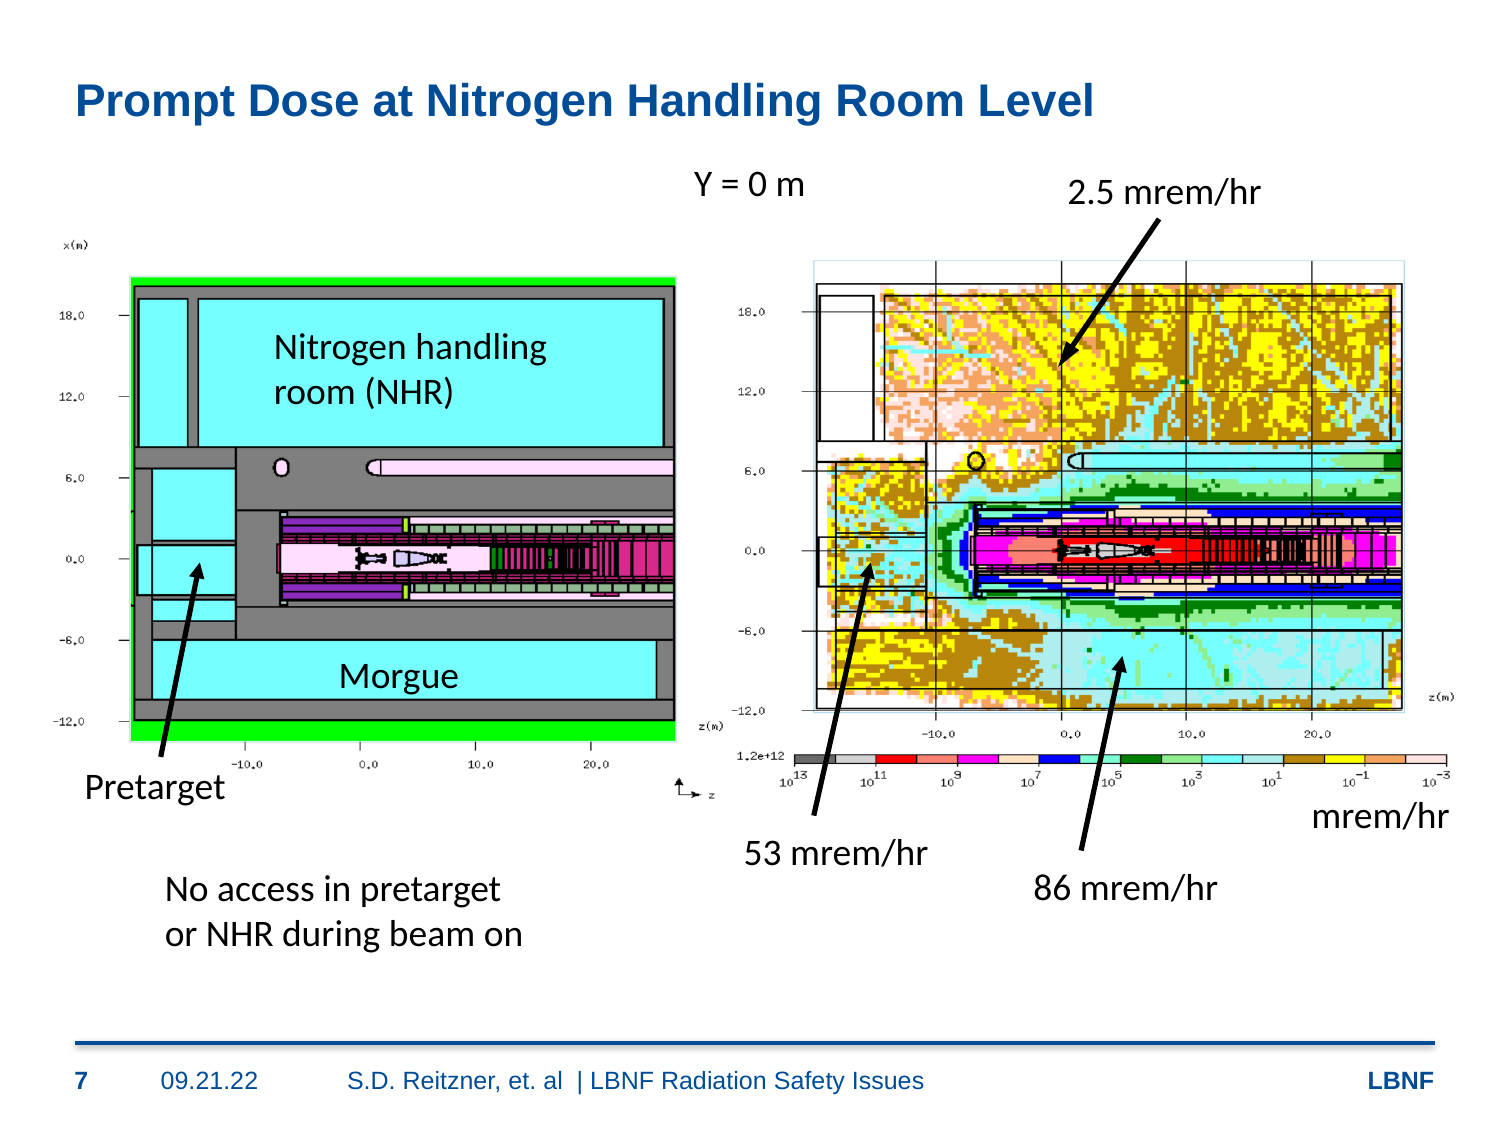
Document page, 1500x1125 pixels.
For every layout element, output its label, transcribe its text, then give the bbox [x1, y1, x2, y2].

footer S.D. Reitzner, et. al | LBNF Radiation Safety Issues [347, 1064, 1269, 1096]
title Prompt Dose at Nitrogen Handling Room Level [75, 70, 1436, 178]
text_box 2.5 mrem/hr [1052, 160, 1277, 220]
text_box mrem/hr [1296, 808, 1465, 844]
text_box Y = 0 m [679, 152, 821, 212]
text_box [1057, 218, 1160, 368]
text_box No access in pretarget or NHR during beam on [150, 856, 548, 962]
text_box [160, 562, 201, 758]
text_box 53 mrem/hr [728, 820, 1041, 880]
slide_number 7 [74, 1064, 161, 1096]
text_box Pretarget [69, 780, 241, 814]
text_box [813, 562, 871, 816]
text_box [1080, 655, 1123, 851]
text_box 86 mrem/hr [1018, 855, 1234, 916]
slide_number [161, 1064, 347, 1096]
picture [37, 232, 1489, 802]
